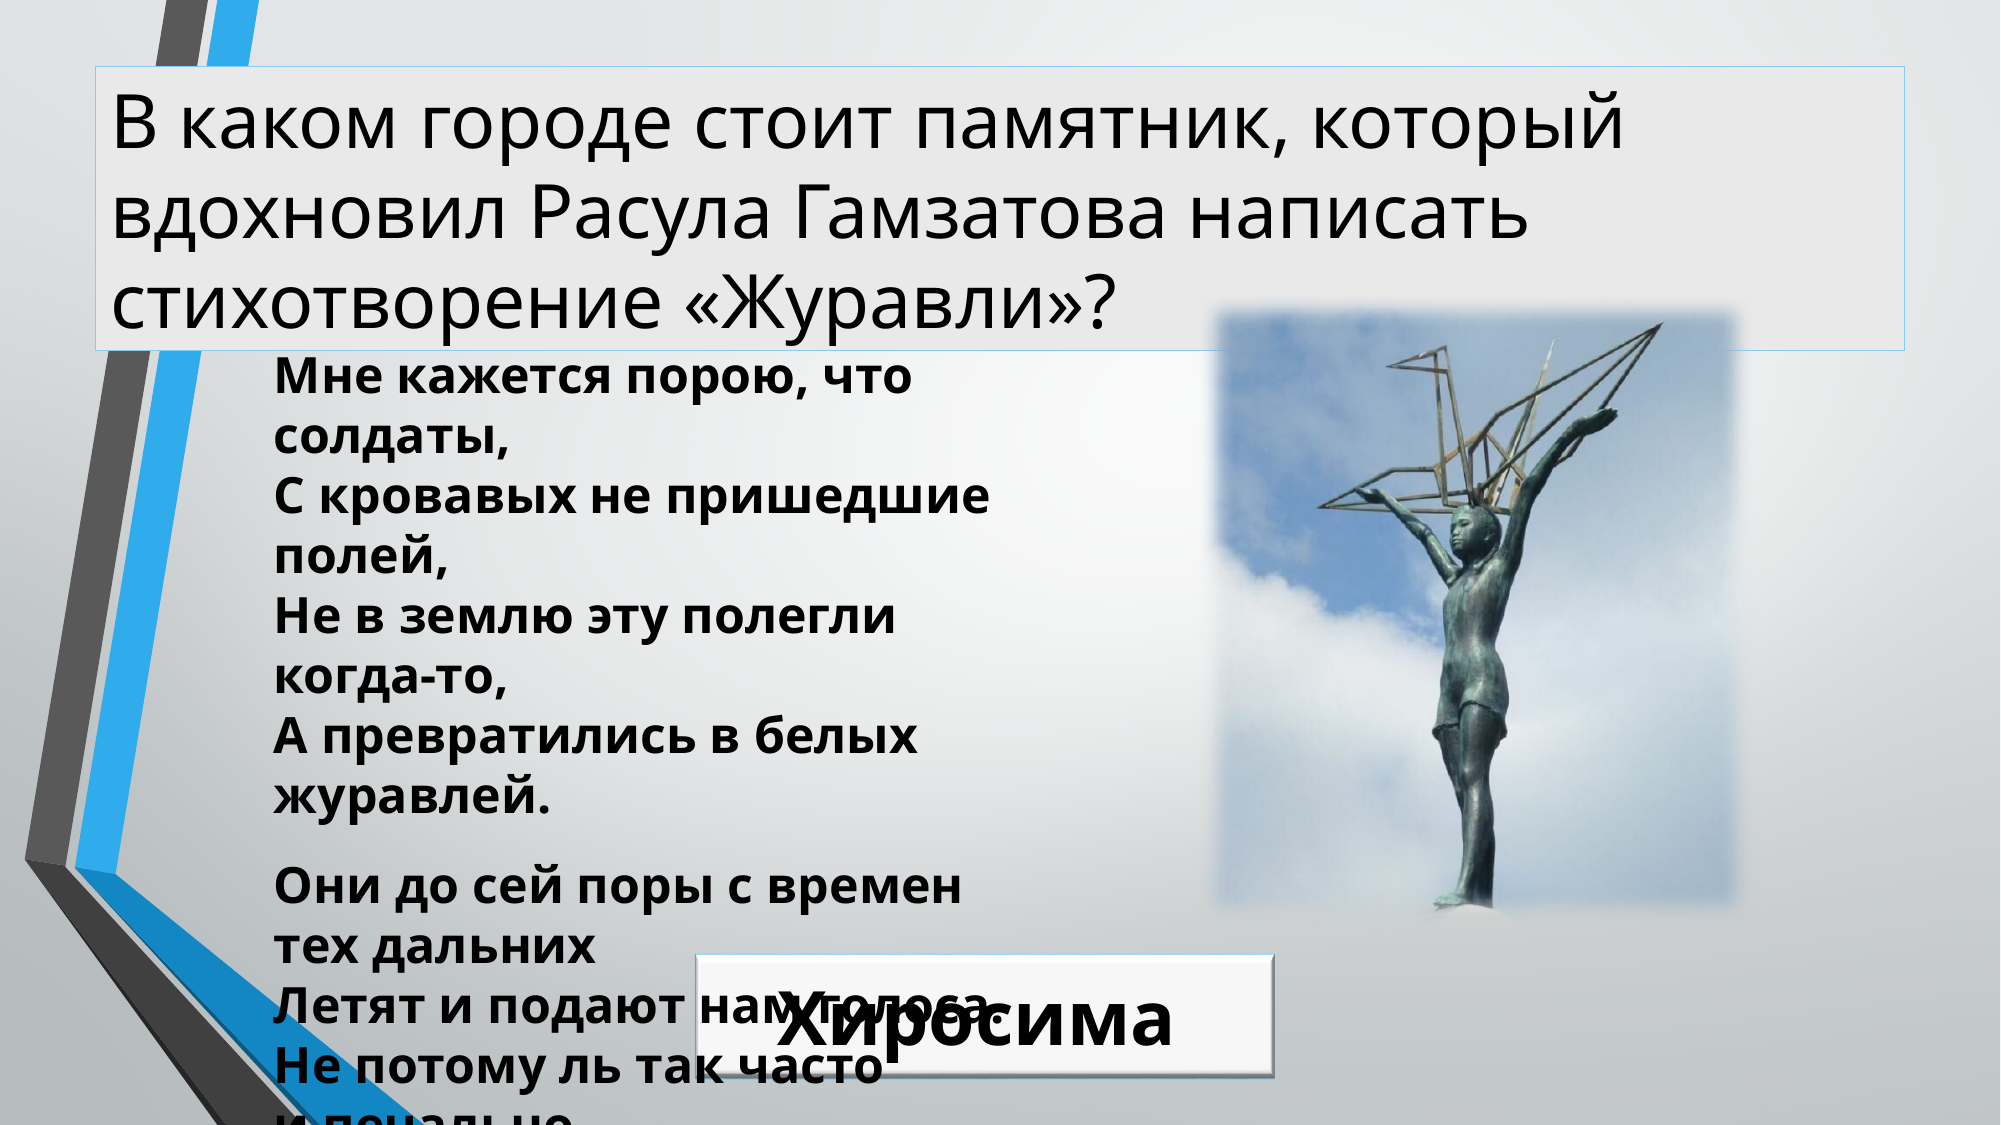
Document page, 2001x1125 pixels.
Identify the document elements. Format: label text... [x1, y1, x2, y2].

text_box Мне кажется порою, что солдаты, С кровавых не пришедшие полей, Не в землю эту полегли когда-то, А превратились в белых журавлей. Они до сей поры с времен тех дальних Летят и подают нам голоса. Не потому ль так часто и печально Мы замолкаем, глядя в небеса? [259, 1081, 1060, 1125]
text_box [95, 65, 1905, 1081]
picture [1198, 292, 1754, 925]
